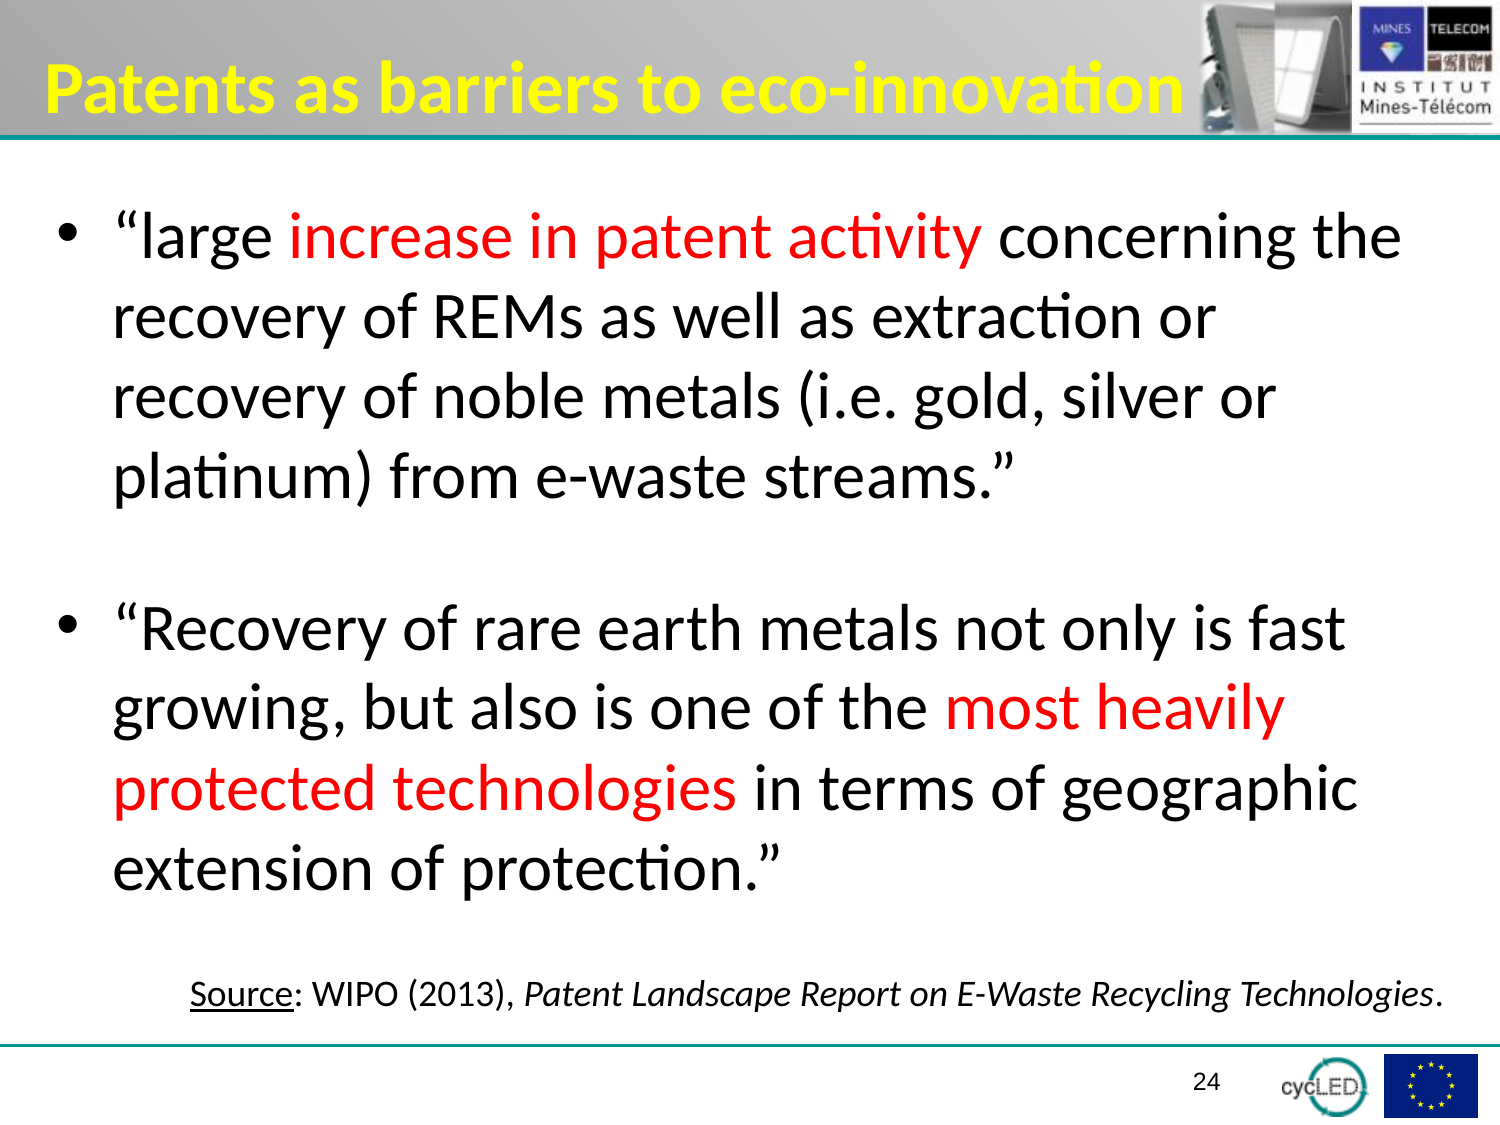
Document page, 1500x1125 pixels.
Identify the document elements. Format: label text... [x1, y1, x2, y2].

picture [1384, 1054, 1478, 1118]
slide_number 23 [1144, 1058, 1270, 1119]
picture [1206, 0, 1500, 134]
title Patents as barriers to eco-innovation [29, 30, 1223, 138]
list “large increase in patent activity concerning the recovery of REMs as well as extraction or recovery of noble metals (i.e. gold, silver or platinum) from e-waste streams.” “Recovery of rare earth metals not only is fast growing, but also is one of the most heavily protected technologies in terms of geographic extension of protection.” Source: WIPO (2013), Patent Landscape Report on E-Waste Recycling Technologies. [41, 184, 1459, 1024]
picture [1282, 1057, 1369, 1117]
